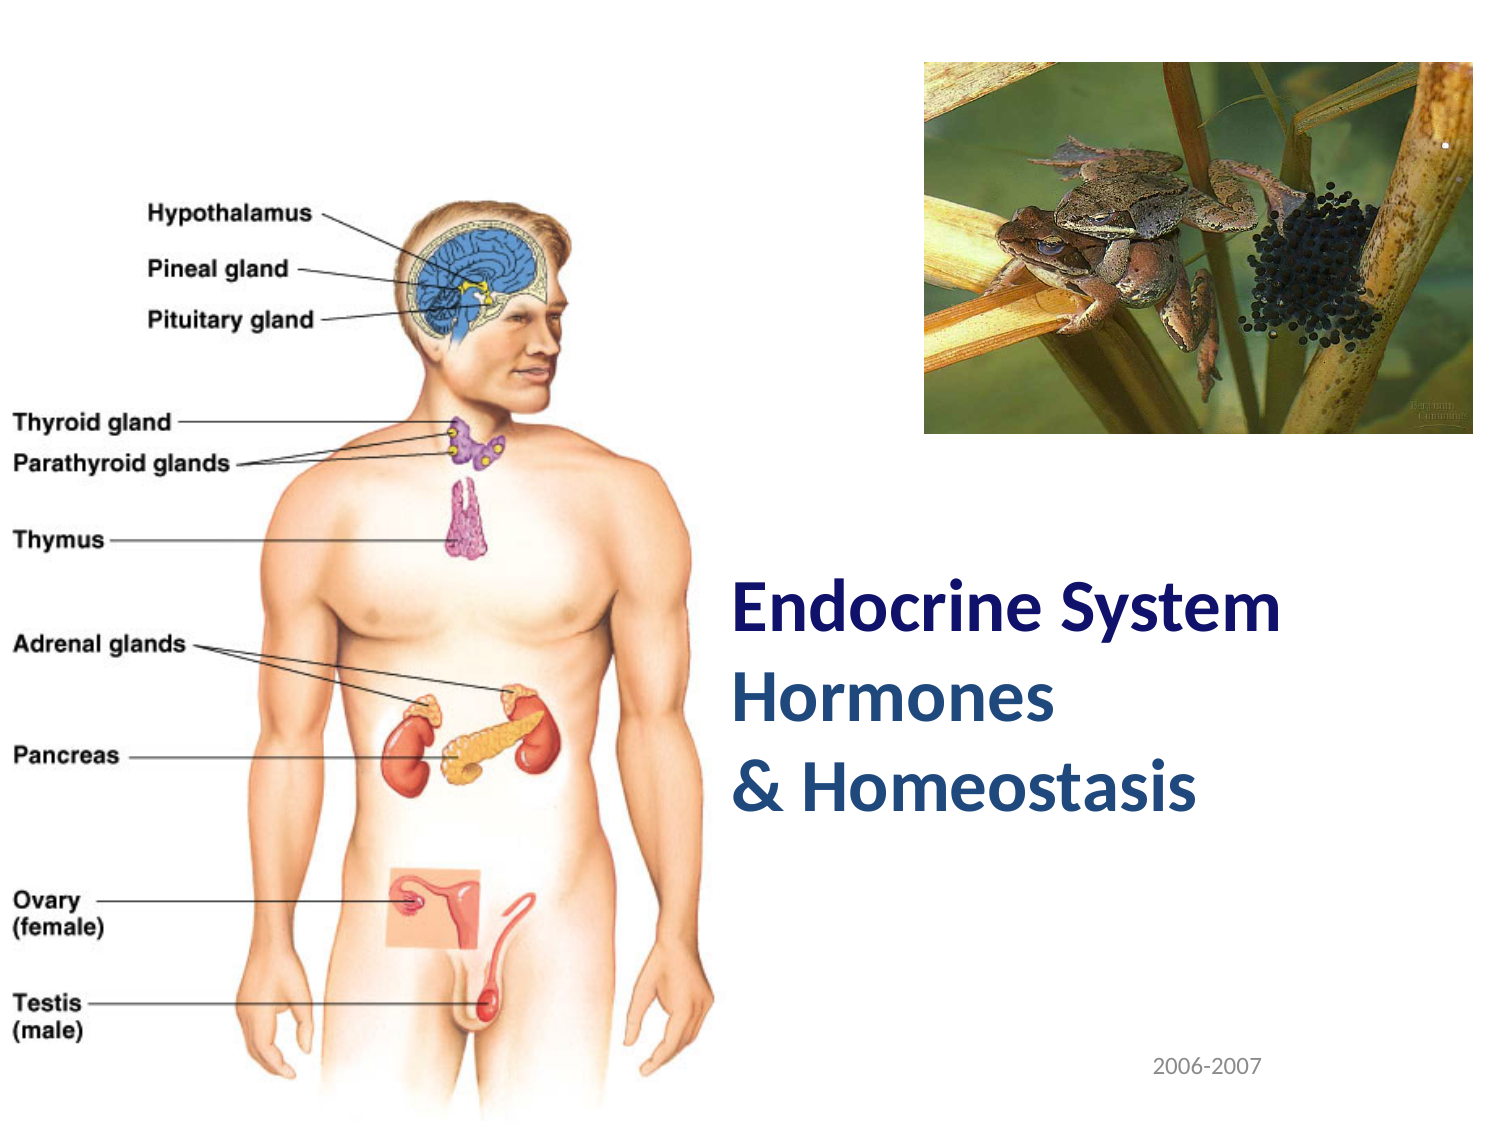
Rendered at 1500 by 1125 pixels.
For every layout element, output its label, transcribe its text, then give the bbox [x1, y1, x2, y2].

picture [0, 187, 730, 1125]
picture [924, 62, 1473, 434]
slide_number 2006-2007 [1137, 1027, 1388, 1103]
text_box Endocrine System Hormones & Homeostasis [734, 548, 1500, 834]
